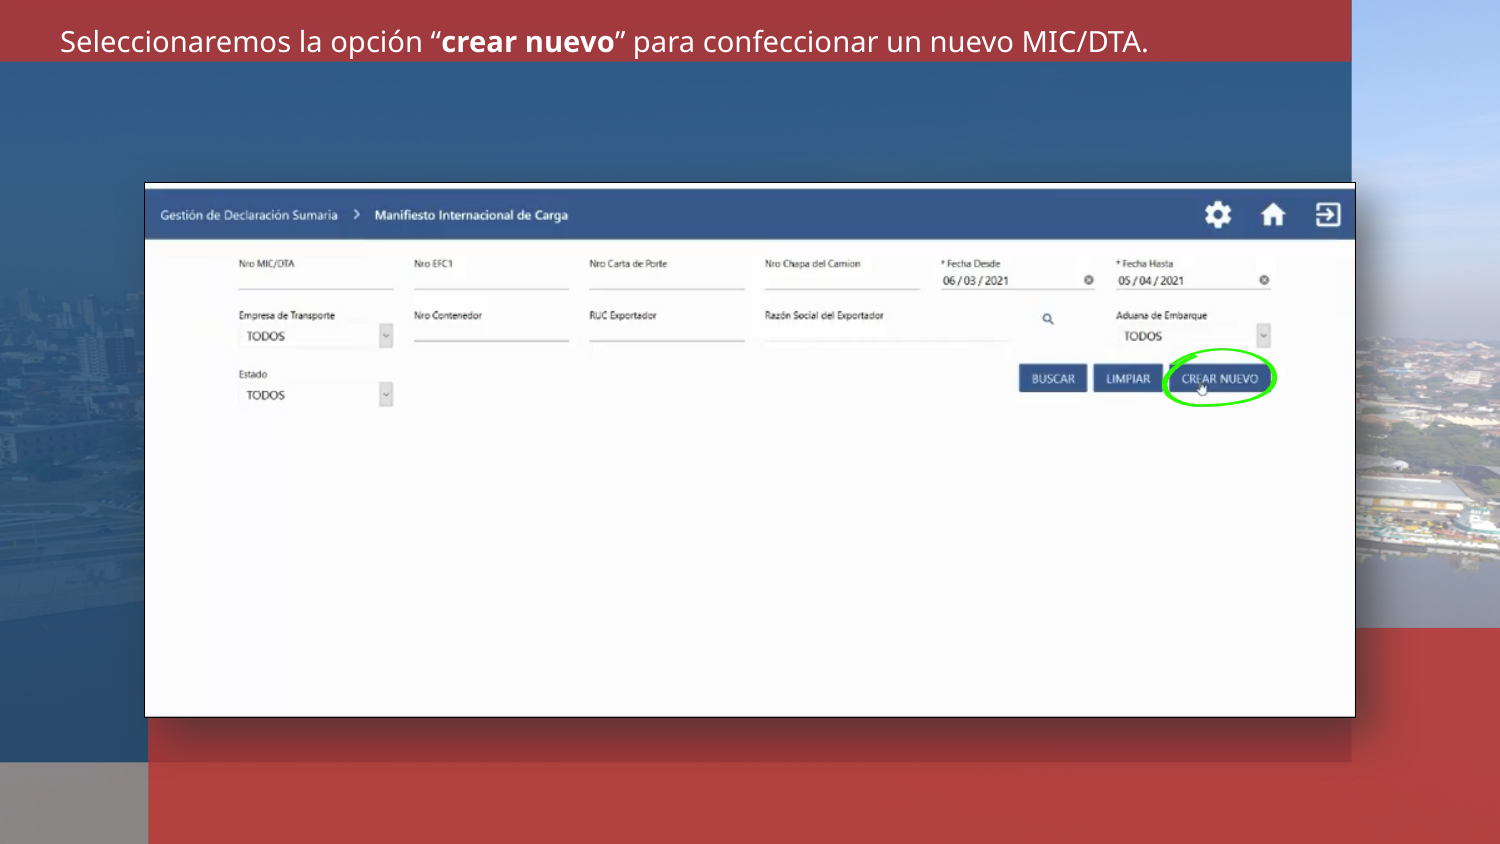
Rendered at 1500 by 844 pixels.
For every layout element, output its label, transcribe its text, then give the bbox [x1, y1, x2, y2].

subtitle Seleccionaremos la opción “crear nuevo” para confeccionar un nuevo MIC/DTA. [45, 8, 1352, 108]
text_box [0, 0, 1354, 64]
picture [144, 182, 1356, 718]
text_box [146, 626, 1500, 844]
